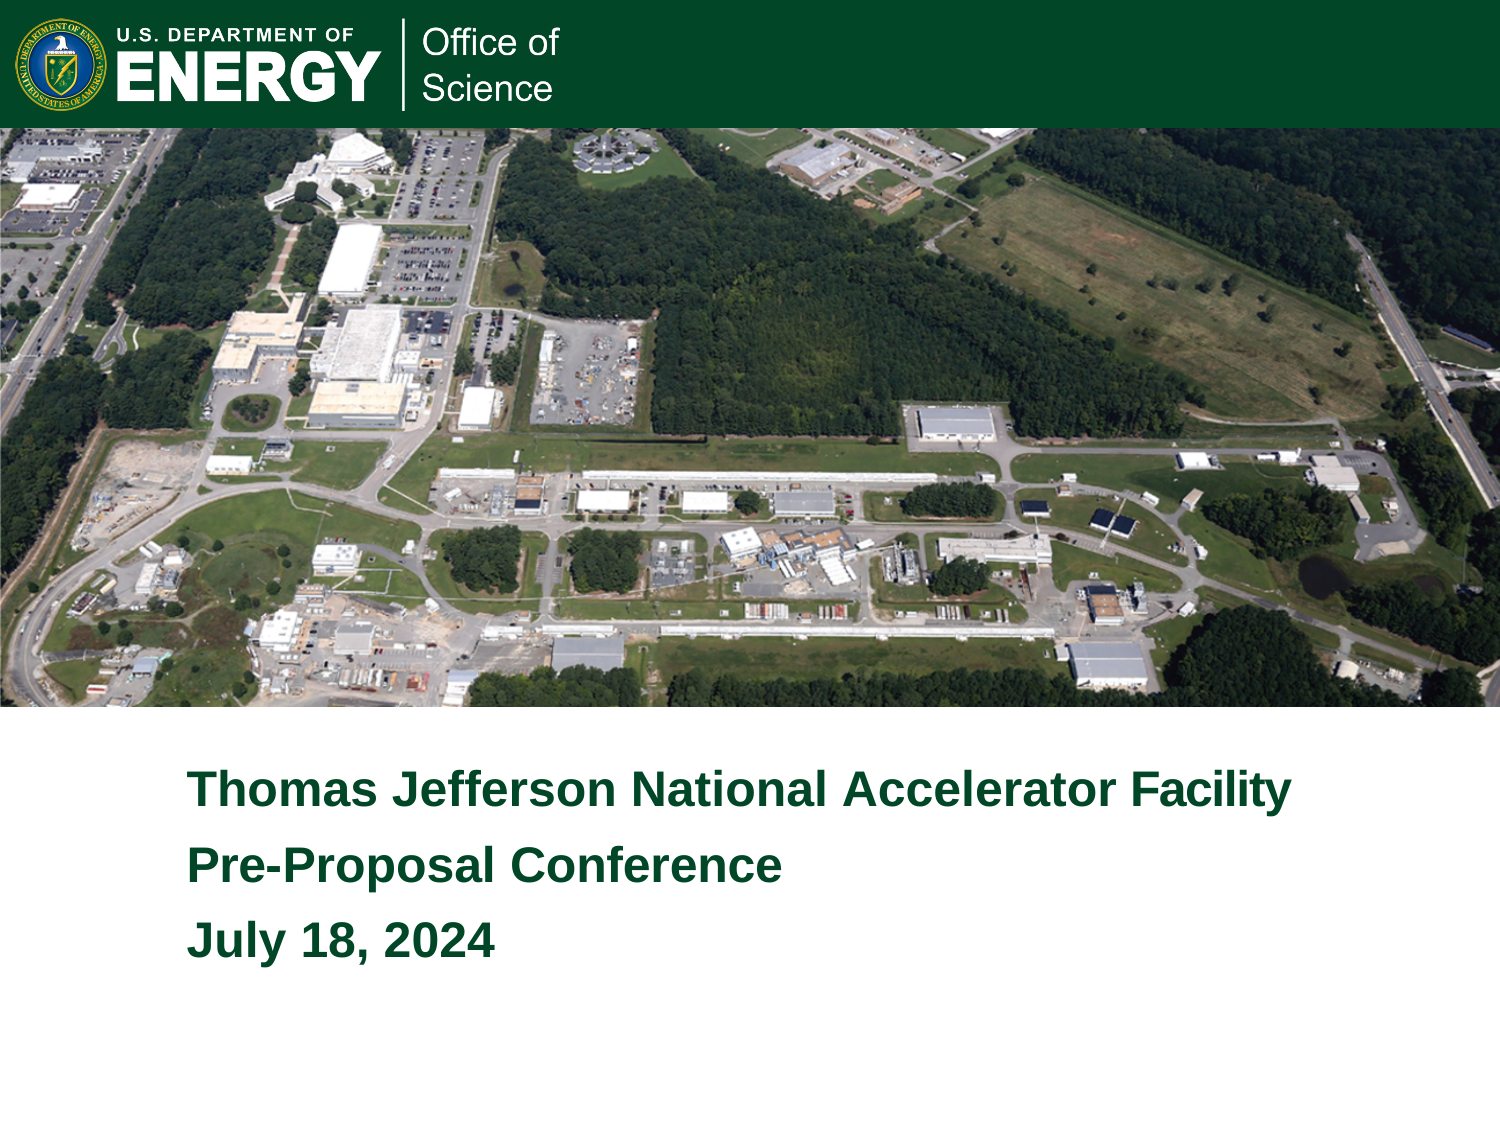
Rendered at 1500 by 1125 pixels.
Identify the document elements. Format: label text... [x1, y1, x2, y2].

picture [15, 18, 560, 111]
picture [0, 128, 1500, 707]
text_box Thomas Jefferson National Accelerator Facility Pre-Proposal Conference July 18, 2024 [184, 740, 1373, 968]
